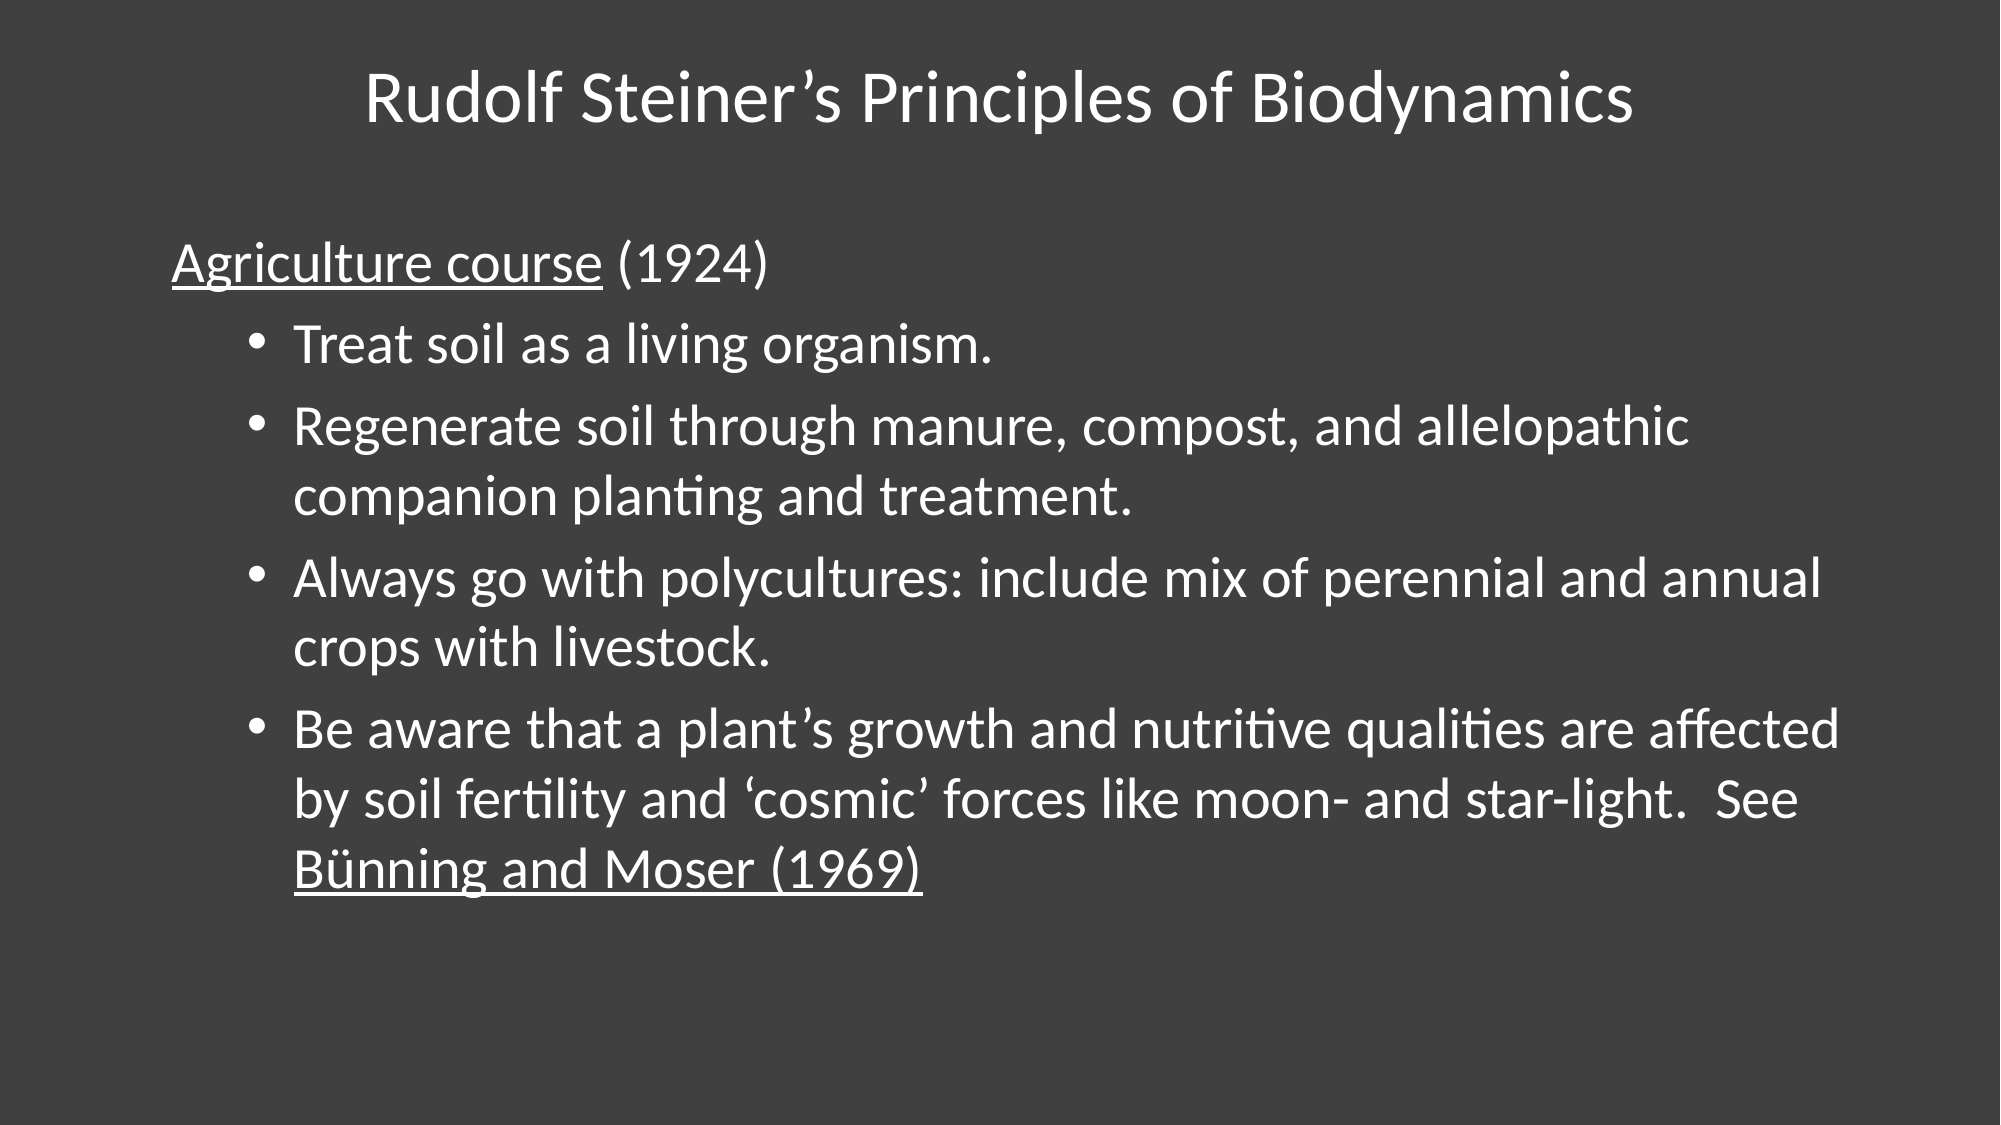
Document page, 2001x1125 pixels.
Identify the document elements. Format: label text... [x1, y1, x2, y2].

list Agriculture course (1924) Treat soil as a living organism. Regenerate soil through manure, compost, and allelopathic companion planting and treatment. Always go with polycultures: include mix of perennial and annual crops with livestock. Be aware that a plant’s growth and nutritive qualities are affected by soil fertility and ‘cosmic’ forces like moon- and star-light. See Bünning and Moser (1969) [156, 216, 1858, 952]
title Rudolf Steiner’s Principles of Biodynamics [324, 13, 1675, 173]
